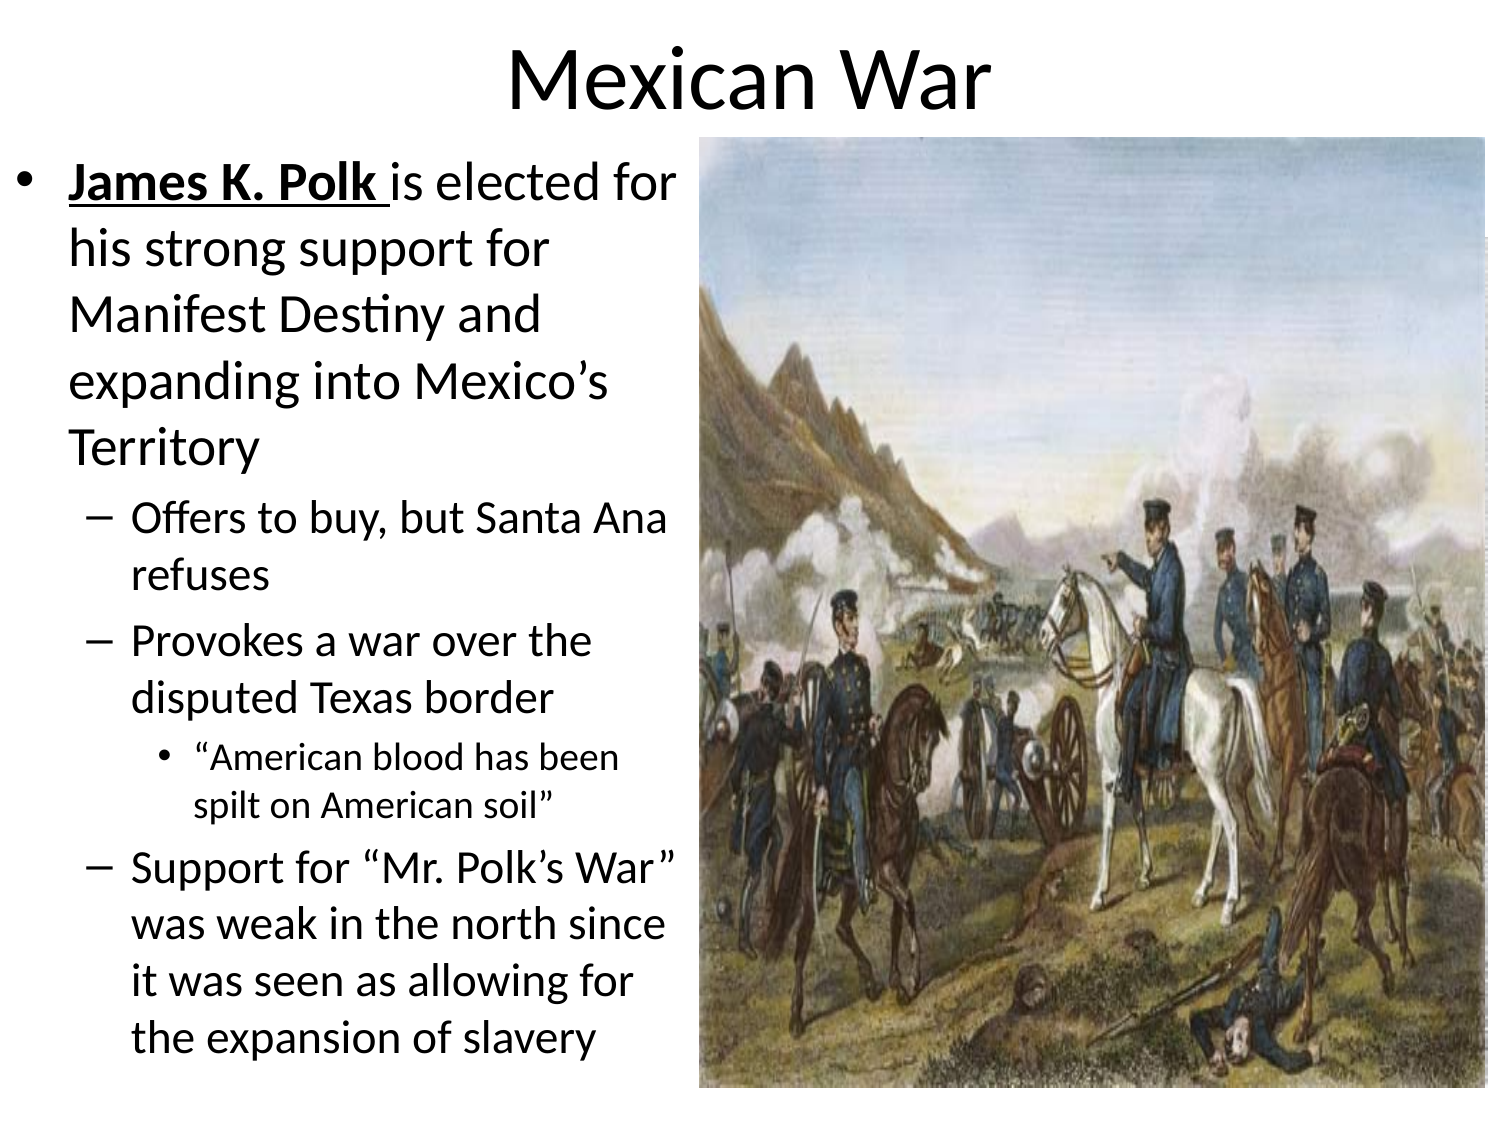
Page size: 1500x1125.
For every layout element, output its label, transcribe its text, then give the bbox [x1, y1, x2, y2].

title Mexican War [75, 0, 1425, 137]
picture [699, 137, 1485, 1088]
list James K. Polk is elected for his strong support for Manifest Destiny and expanding into Mexico’s Territory Offers to buy, but Santa Ana refuses Provokes a war over the disputed Texas border “American blood has been spilt on American soil” Support for “Mr. Polk’s War” was weak in the north since it was seen as allowing for the expansion of slavery [0, 137, 700, 1125]
